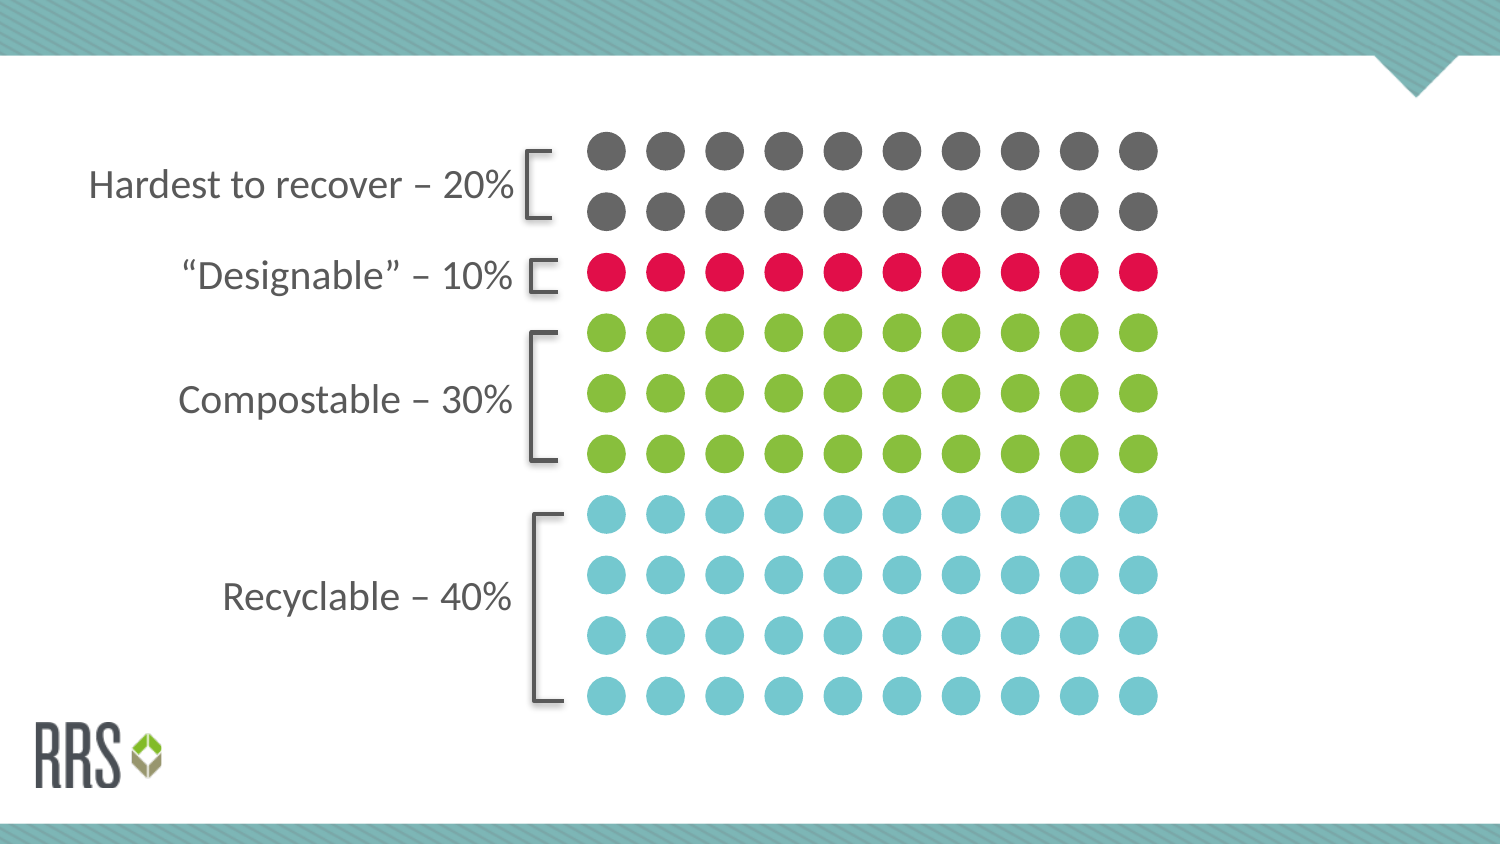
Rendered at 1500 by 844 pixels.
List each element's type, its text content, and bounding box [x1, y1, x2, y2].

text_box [586, 131, 1158, 171]
text_box Compostable – 30% [163, 364, 524, 430]
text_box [586, 373, 1158, 413]
text_box Recyclable – 40% [207, 561, 527, 626]
text_box [525, 149, 553, 220]
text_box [586, 494, 1158, 535]
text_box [586, 313, 1158, 353]
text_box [586, 615, 1158, 656]
text_box Hardest to recover – 20% [73, 149, 524, 214]
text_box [586, 434, 1158, 474]
text_box “Designable” – 10% [165, 240, 529, 305]
text_box [529, 330, 559, 463]
text_box [529, 258, 559, 294]
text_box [586, 252, 1158, 292]
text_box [586, 676, 1158, 716]
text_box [586, 192, 1158, 232]
picture [35, 722, 162, 788]
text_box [586, 555, 1158, 595]
text_box [532, 512, 564, 703]
